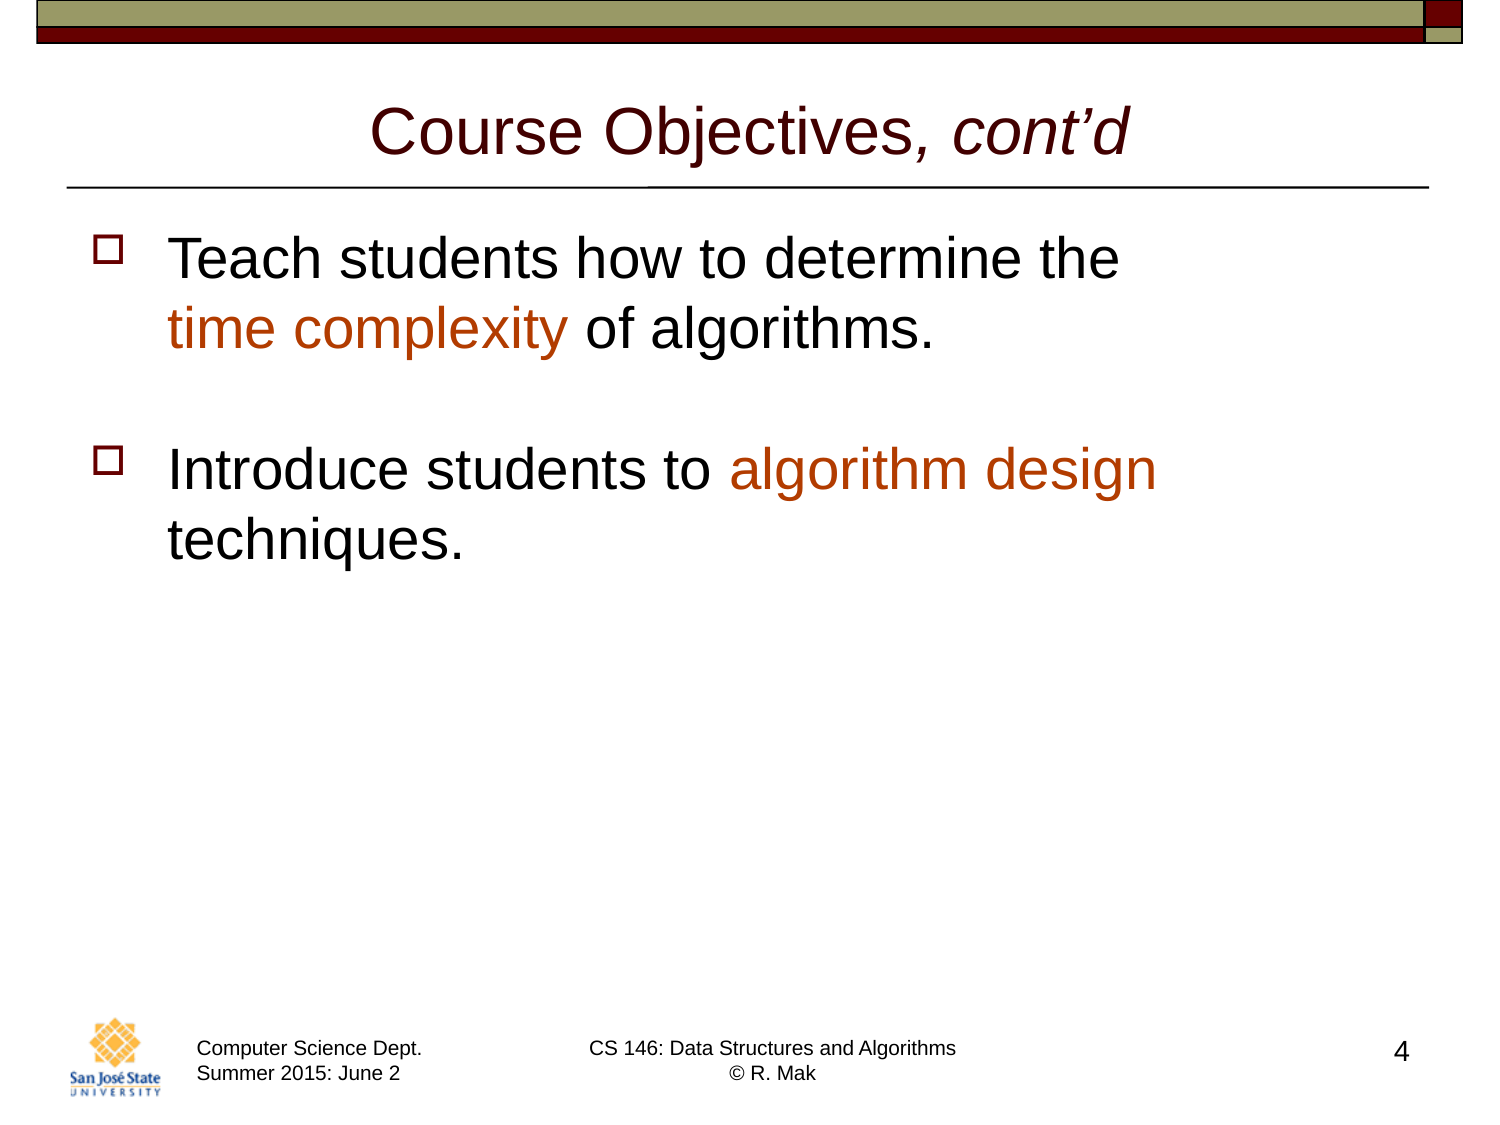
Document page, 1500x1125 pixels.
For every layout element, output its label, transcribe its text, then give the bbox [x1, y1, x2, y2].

picture [60, 1012, 166, 1112]
list Teach students how to determine the time complexity of algorithms. Introduce students to algorithm design techniques. [75, 212, 1425, 1006]
title Course Objectives, cont’d [75, 67, 1425, 175]
slide_number 4 [1112, 1025, 1425, 1100]
